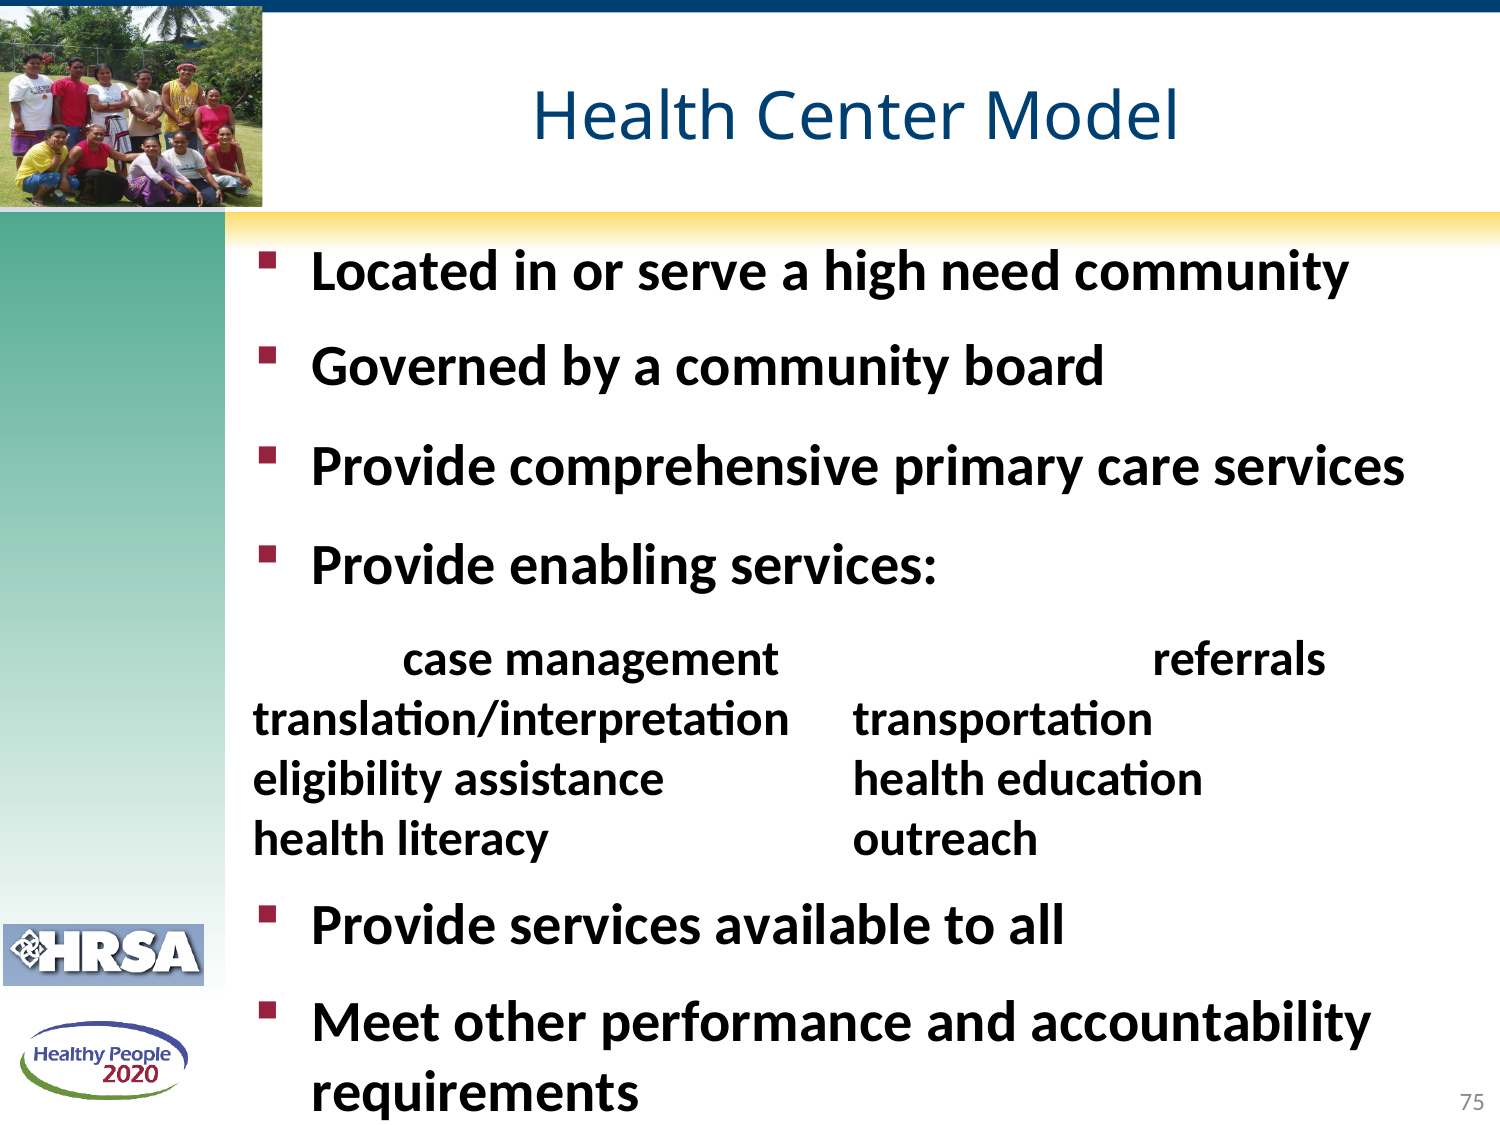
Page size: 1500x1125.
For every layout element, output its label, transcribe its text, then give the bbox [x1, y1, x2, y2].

text_box 75 [1437, 1062, 1500, 1125]
picture [3, 924, 205, 986]
list Located in or serve a high need community Governed by a community board Provide comprehensive primary care services Provide enabling services: case management referrals translation/interpretation transportation eligibility assistance health education health literacy outreach Provide services available to all Meet other performance and accountability requirements [237, 224, 1475, 1075]
text_box [0, 6, 263, 207]
title Health Center Model [263, 24, 1475, 200]
picture [20, 1021, 188, 1100]
